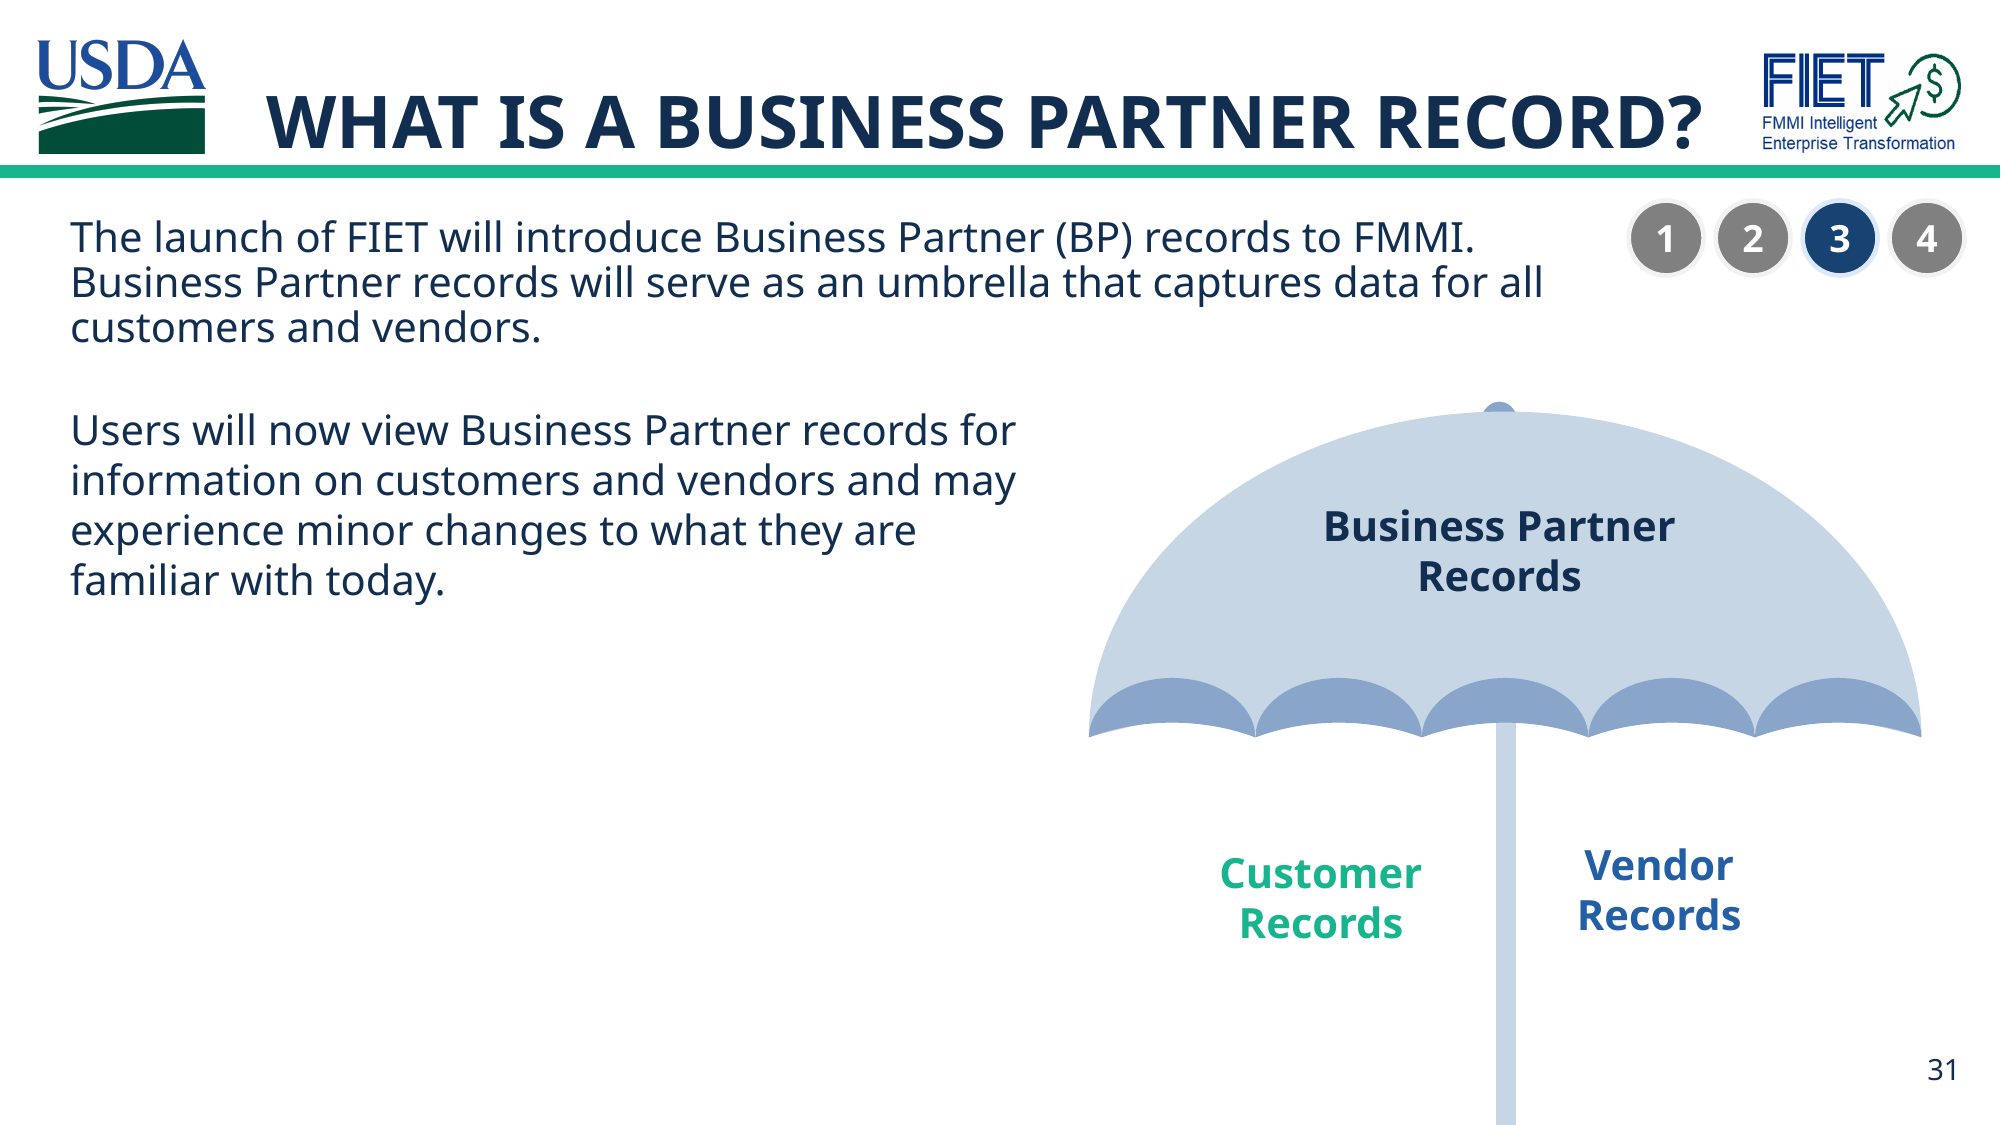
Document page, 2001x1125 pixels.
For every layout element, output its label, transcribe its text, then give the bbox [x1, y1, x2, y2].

title What is A Business Partner Record? [251, 57, 1745, 172]
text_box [1088, 401, 1922, 1125]
picture [37, 39, 206, 154]
picture [1760, 47, 1966, 154]
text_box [1628, 200, 1965, 276]
text_box Users will now view Business Partner records for information on customers and vendors and may experience minor changes to what they are familiar with today. [55, 396, 1054, 678]
text_box The launch of FIET will introduce Business Partner (BP) records to FMMI. Business Partner records will serve as an umbrella that captures data for all customers and vendors. [55, 208, 1629, 383]
